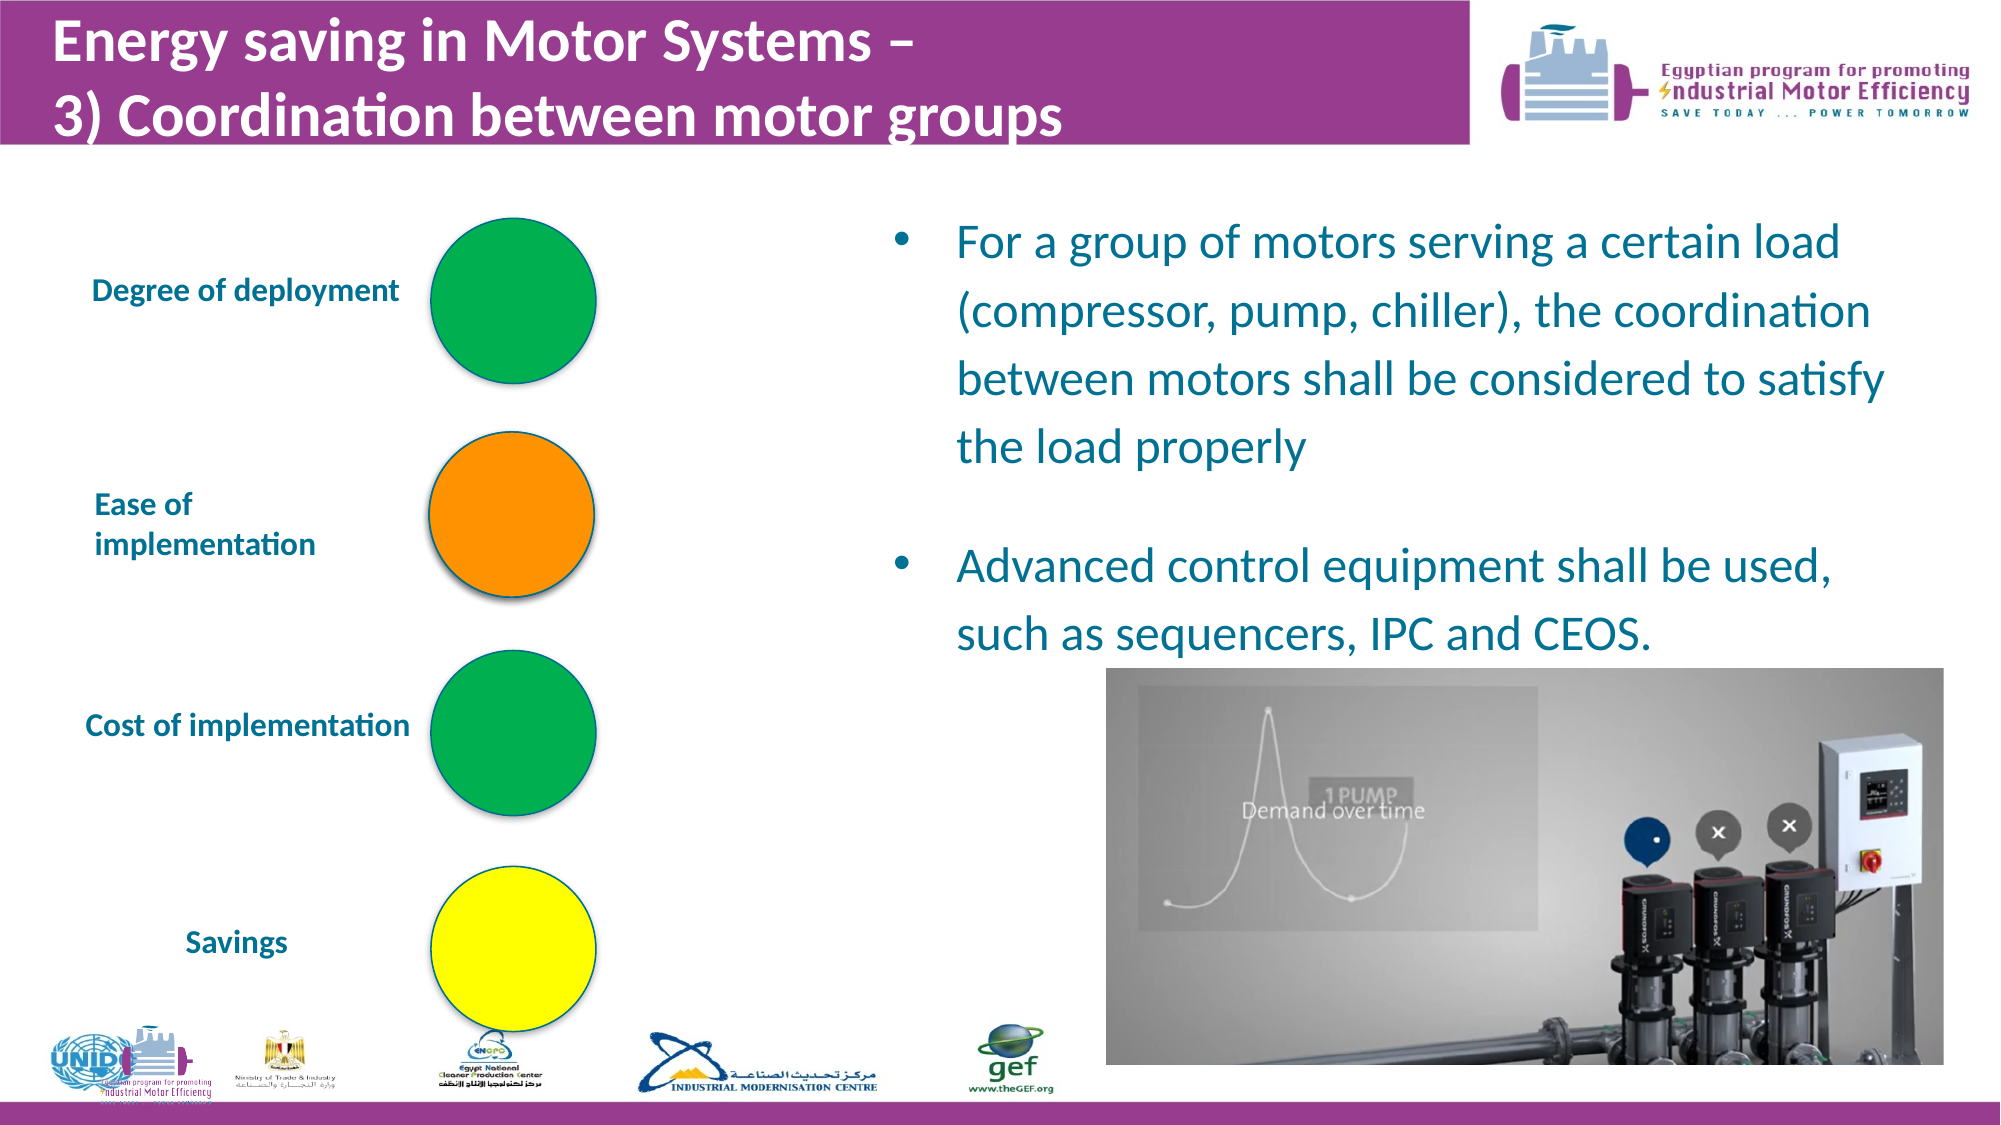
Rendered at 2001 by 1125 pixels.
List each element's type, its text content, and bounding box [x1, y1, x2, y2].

text_box [428, 431, 595, 598]
text_box For a group of motors serving a certain load (compressor, pump, chiller), the coordination between motors shall be considered to satisfy the load properly Advanced control equipment shall be used, such as sequencers, IPC and CEOS. [876, 191, 1949, 987]
text_box Degree of deployment [77, 260, 601, 316]
text_box Savings [38, 912, 303, 968]
text_box [430, 865, 597, 1033]
text_box Energy saving in Motor Systems – 3) Coordination between motor groups [38, 0, 1500, 157]
text_box Cost of implementation [0, 695, 461, 750]
picture [0, 0, 2000, 1125]
text_box [431, 649, 597, 817]
text_box [440, 217, 586, 260]
text_box Ease of implementation [79, 475, 426, 610]
text_box [431, 316, 596, 385]
